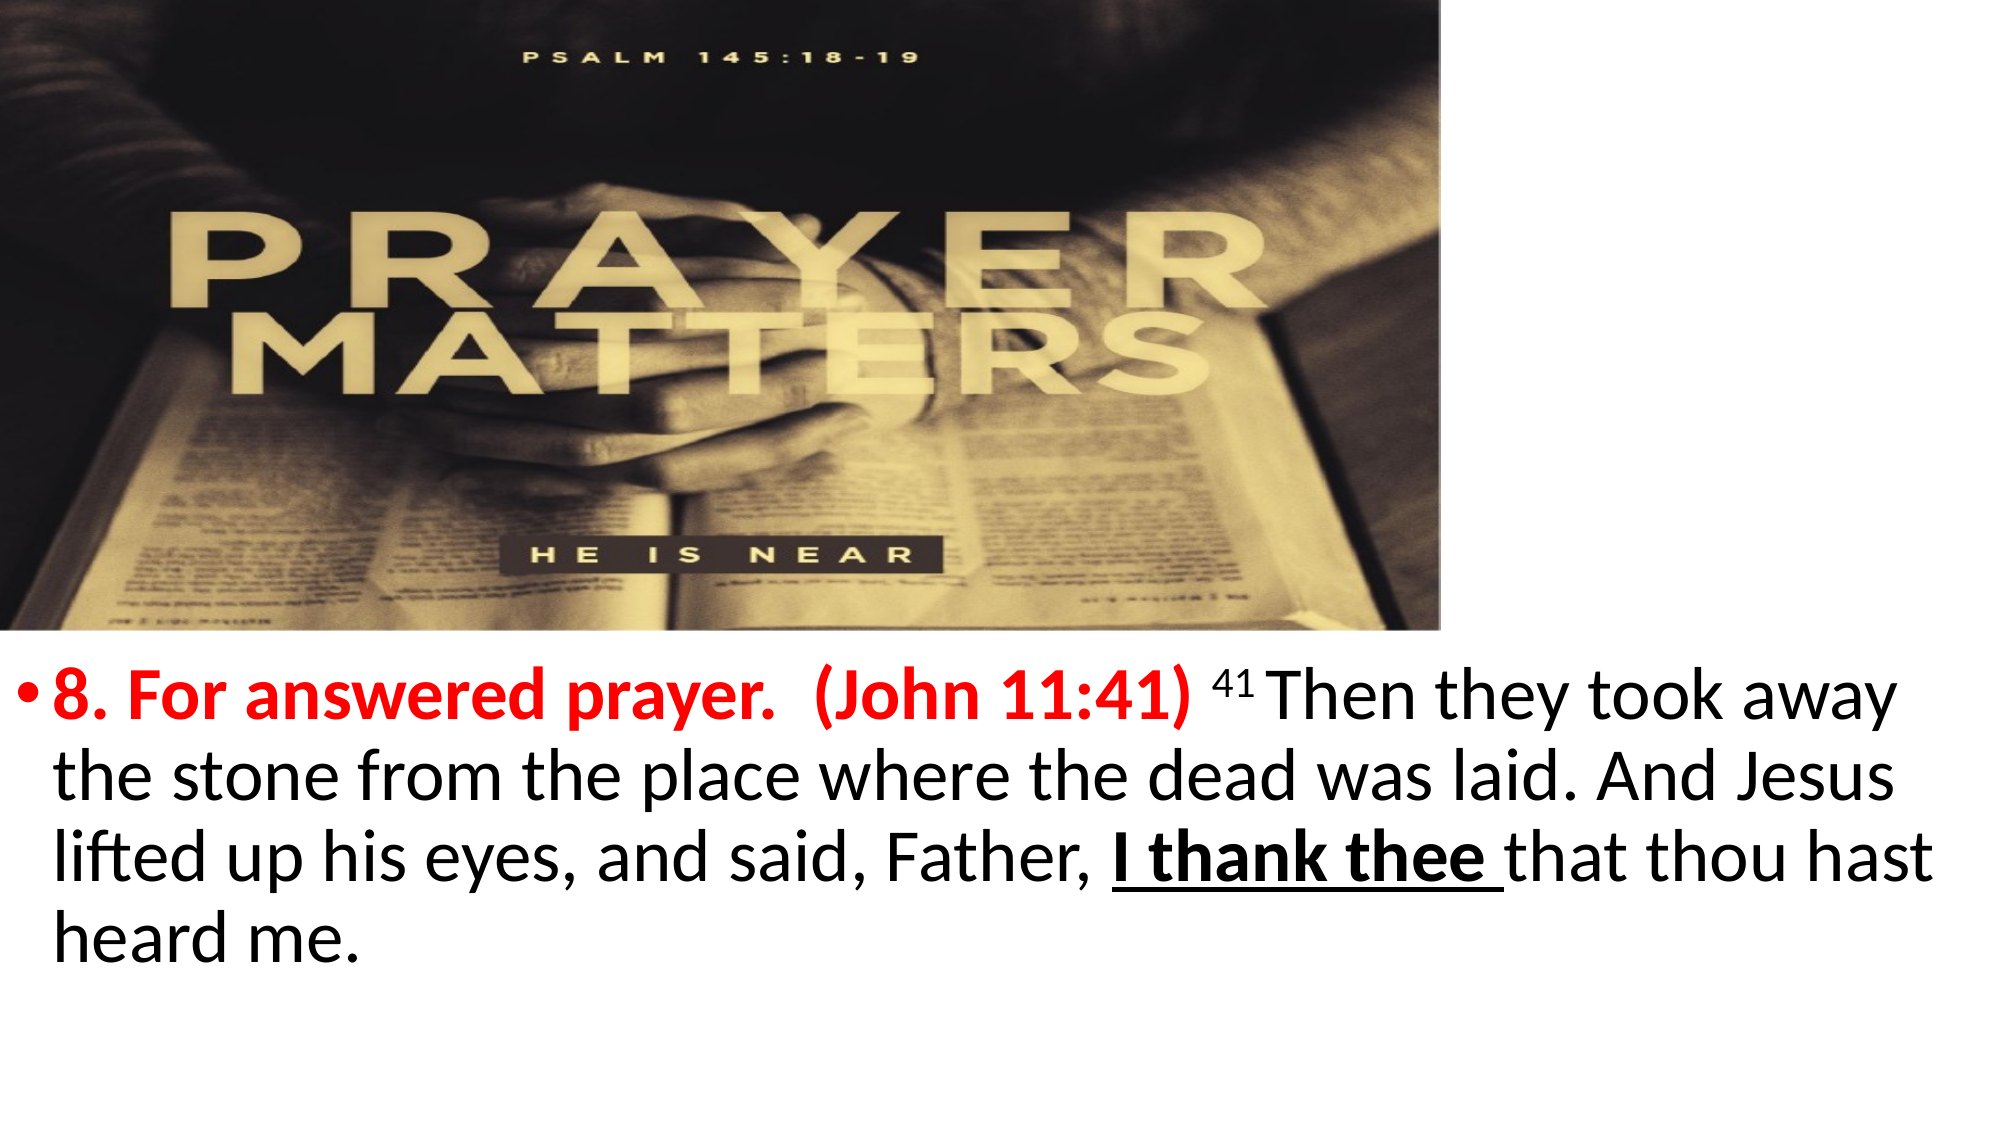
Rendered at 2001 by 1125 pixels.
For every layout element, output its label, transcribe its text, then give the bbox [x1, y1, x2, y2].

picture [0, 0, 1441, 631]
list 8. For answered prayer. (John 11:41) 41 Then they took away the stone from the place where the dead was laid. And Jesus lifted up his eyes, and said, Father, I thank thee that thou hast heard me. [0, 0, 2000, 1125]
